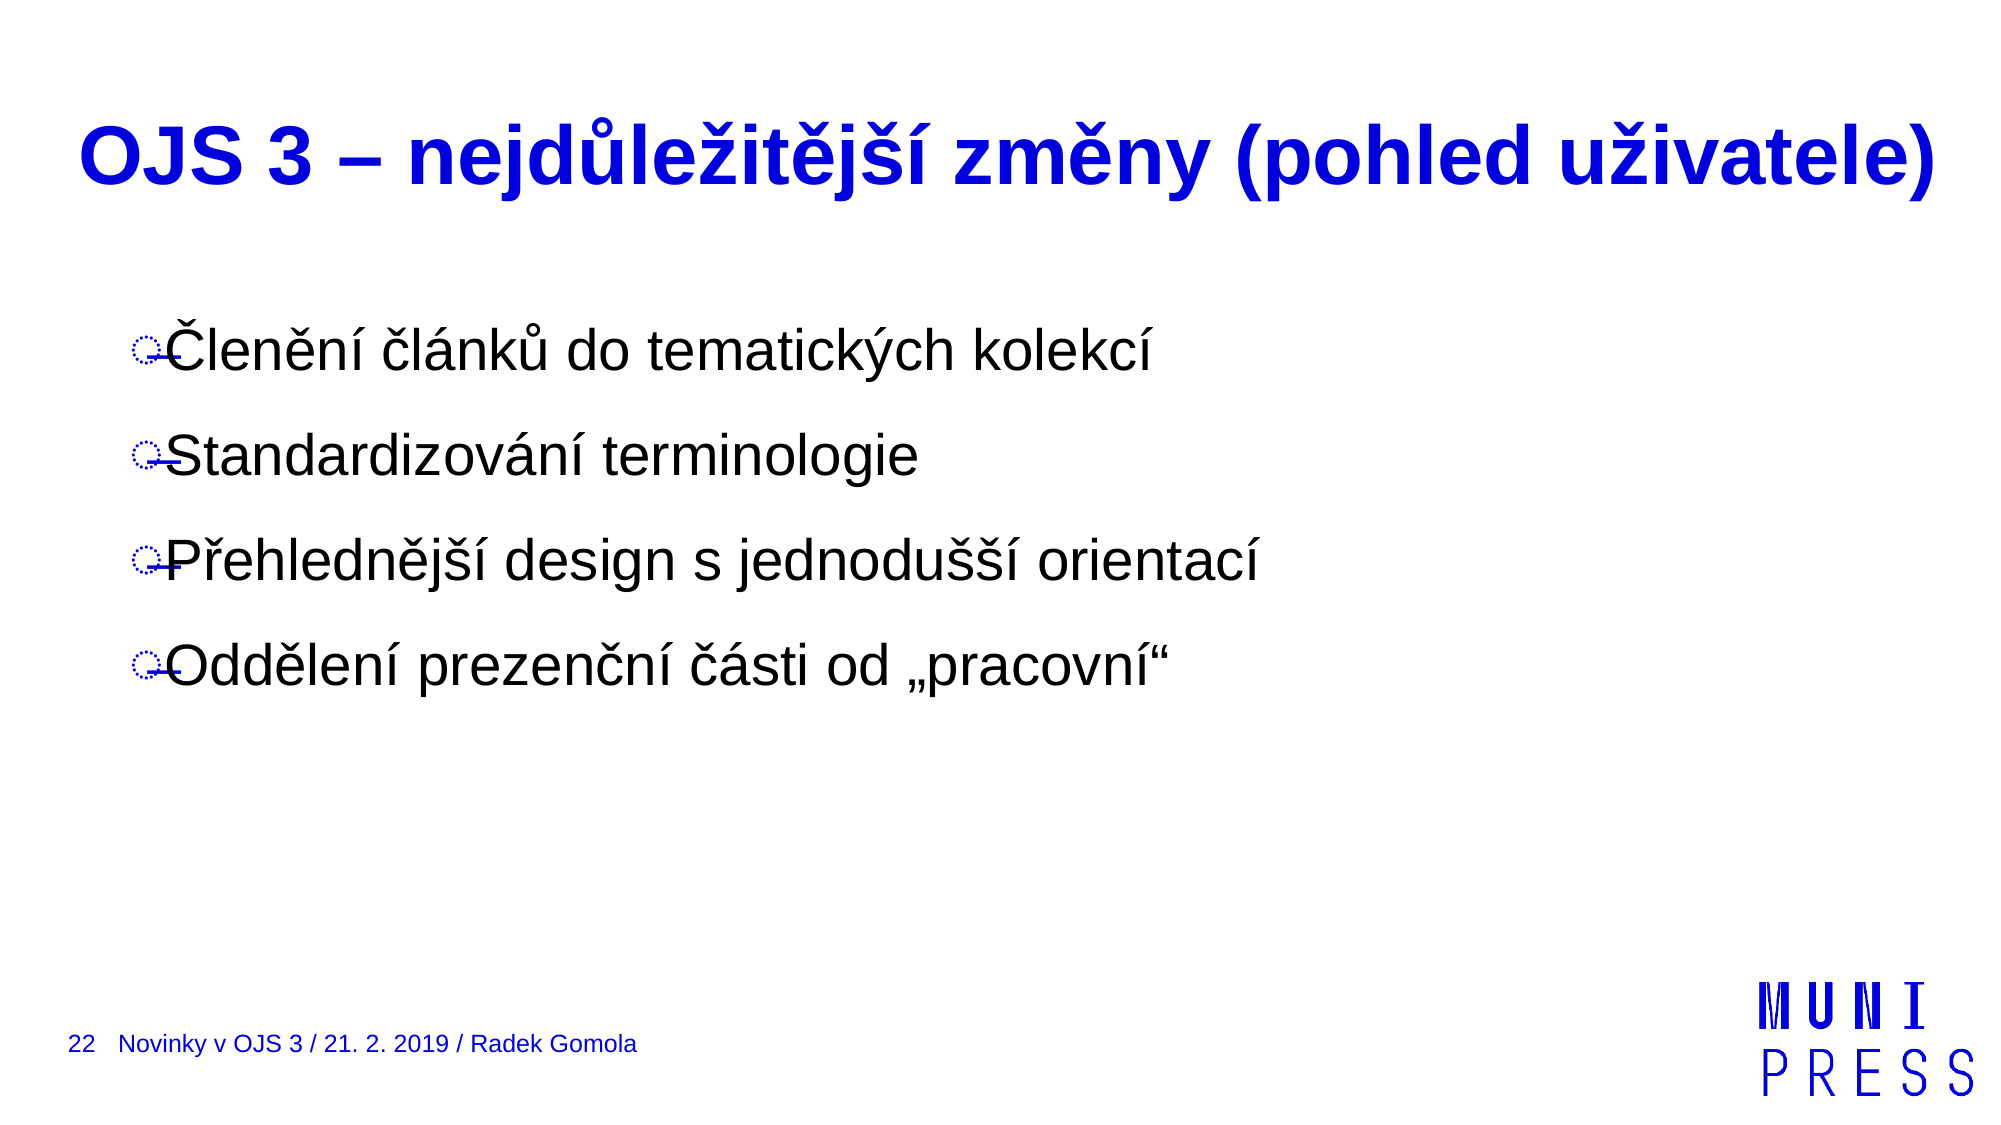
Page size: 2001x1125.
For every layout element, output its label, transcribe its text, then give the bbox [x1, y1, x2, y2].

footer Novinky v OJS 3 / 21. 2. 2019 / Radek Gomola [118, 1021, 1418, 1063]
slide_number 22 [67, 1021, 110, 1063]
picture [1729, 952, 2001, 1125]
list Členění článků do tematických kolekcí Standardizování terminologie Přehlednější design s jednodušší orientací Oddělení prezenční části od „pracovní“ [118, 277, 1883, 957]
title OJS 3 – nejdůležitější změny (pohled uživatele) [78, 118, 1945, 193]
